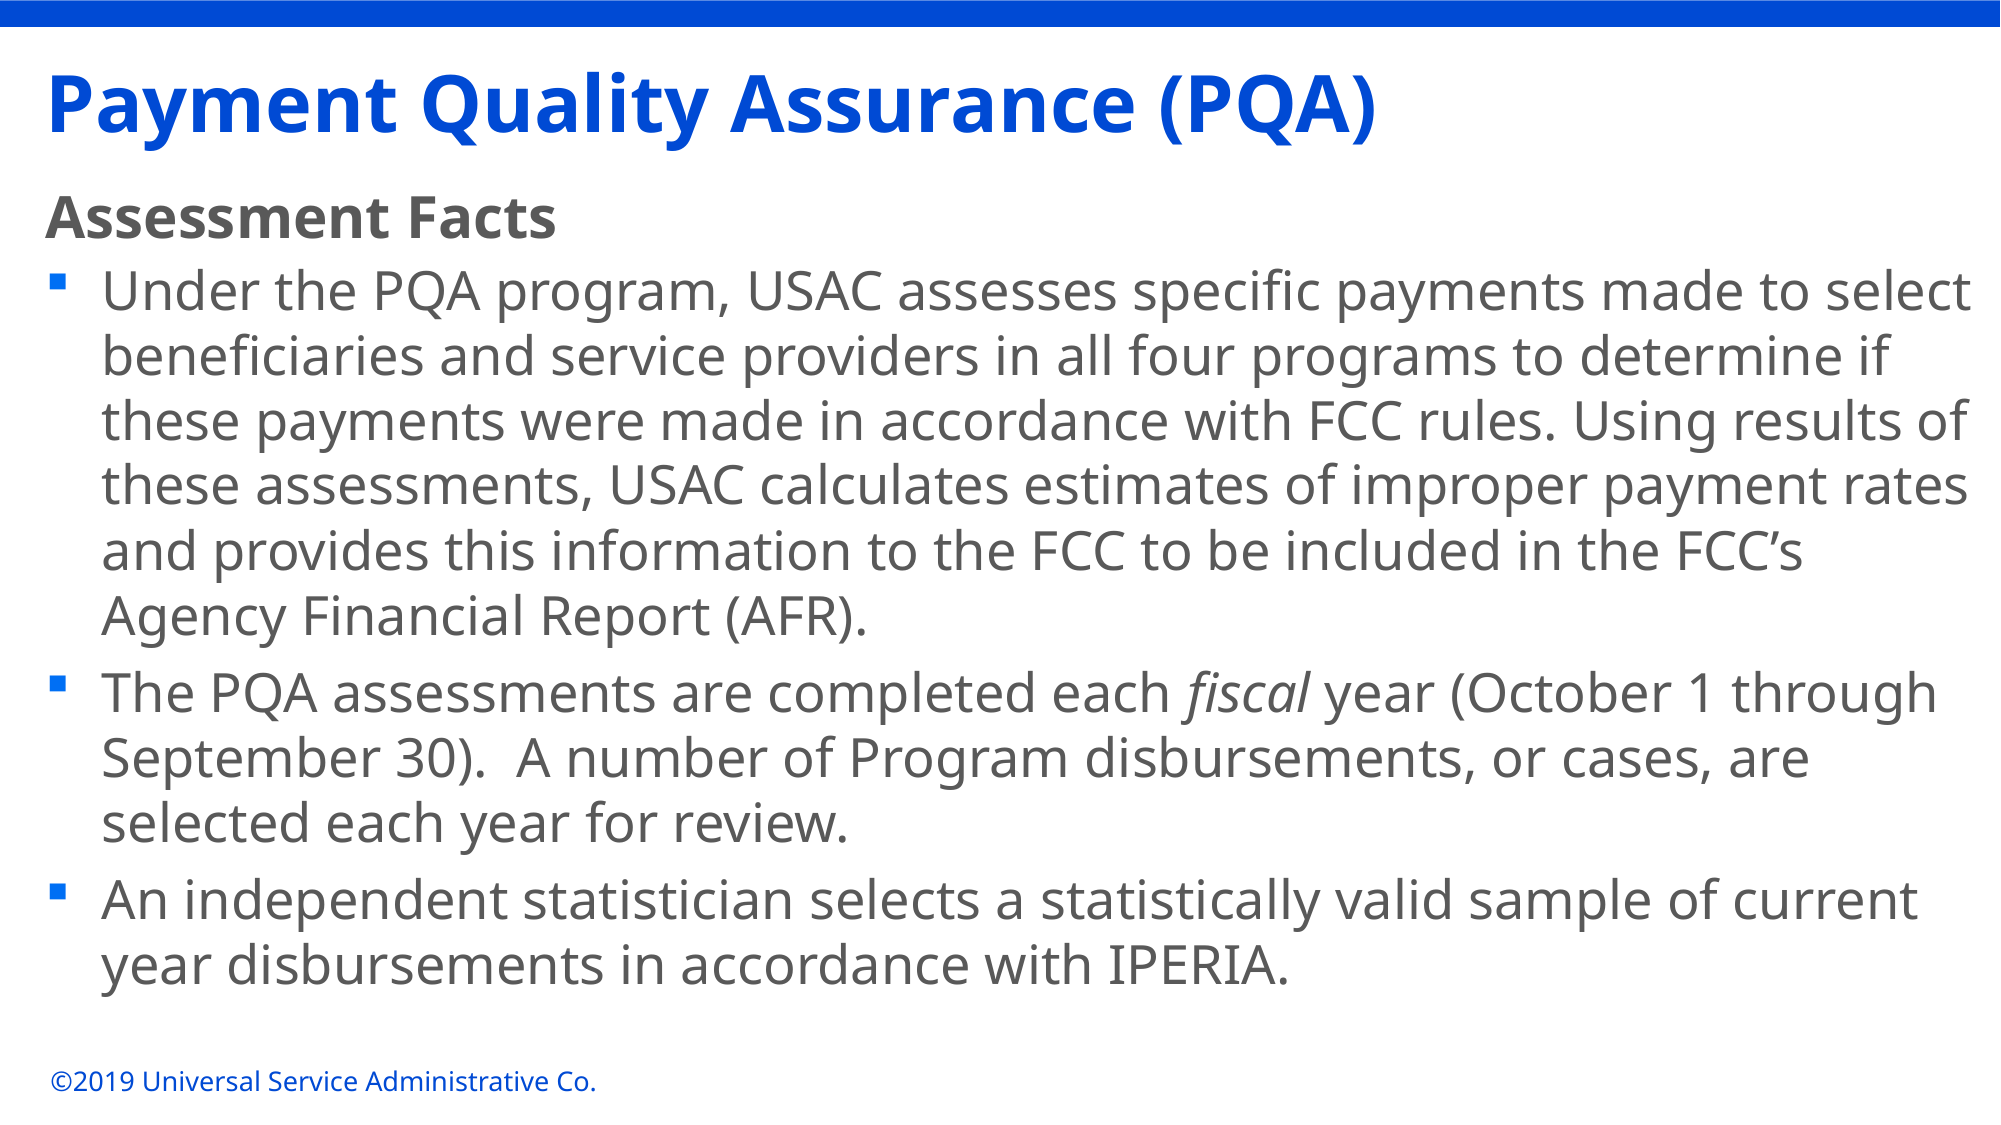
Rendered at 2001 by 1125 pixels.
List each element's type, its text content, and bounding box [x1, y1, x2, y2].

list Assessment Facts Under the PQA program, USAC assesses specific payments made to select beneficiaries and service providers in all four programs to determine if these payments were made in accordance with FCC rules. Using results of these assessments, USAC calculates estimates of improper payment rates and provides this information to the FCC to be included in the FCC’s Agency Financial Report (AFR). The PQA assessments are completed each fiscal year (October 1 through September 30). A number of Program disbursements, or cases, are selected each year for review. An independent statistician selects a statistically valid sample of current year disbursements in accordance with IPERIA. [30, 172, 2000, 1082]
text_box ©2019 Universal Service Administrative Co. [35, 1056, 612, 1104]
title Payment Quality Assurance (PQA) [30, 56, 1918, 169]
